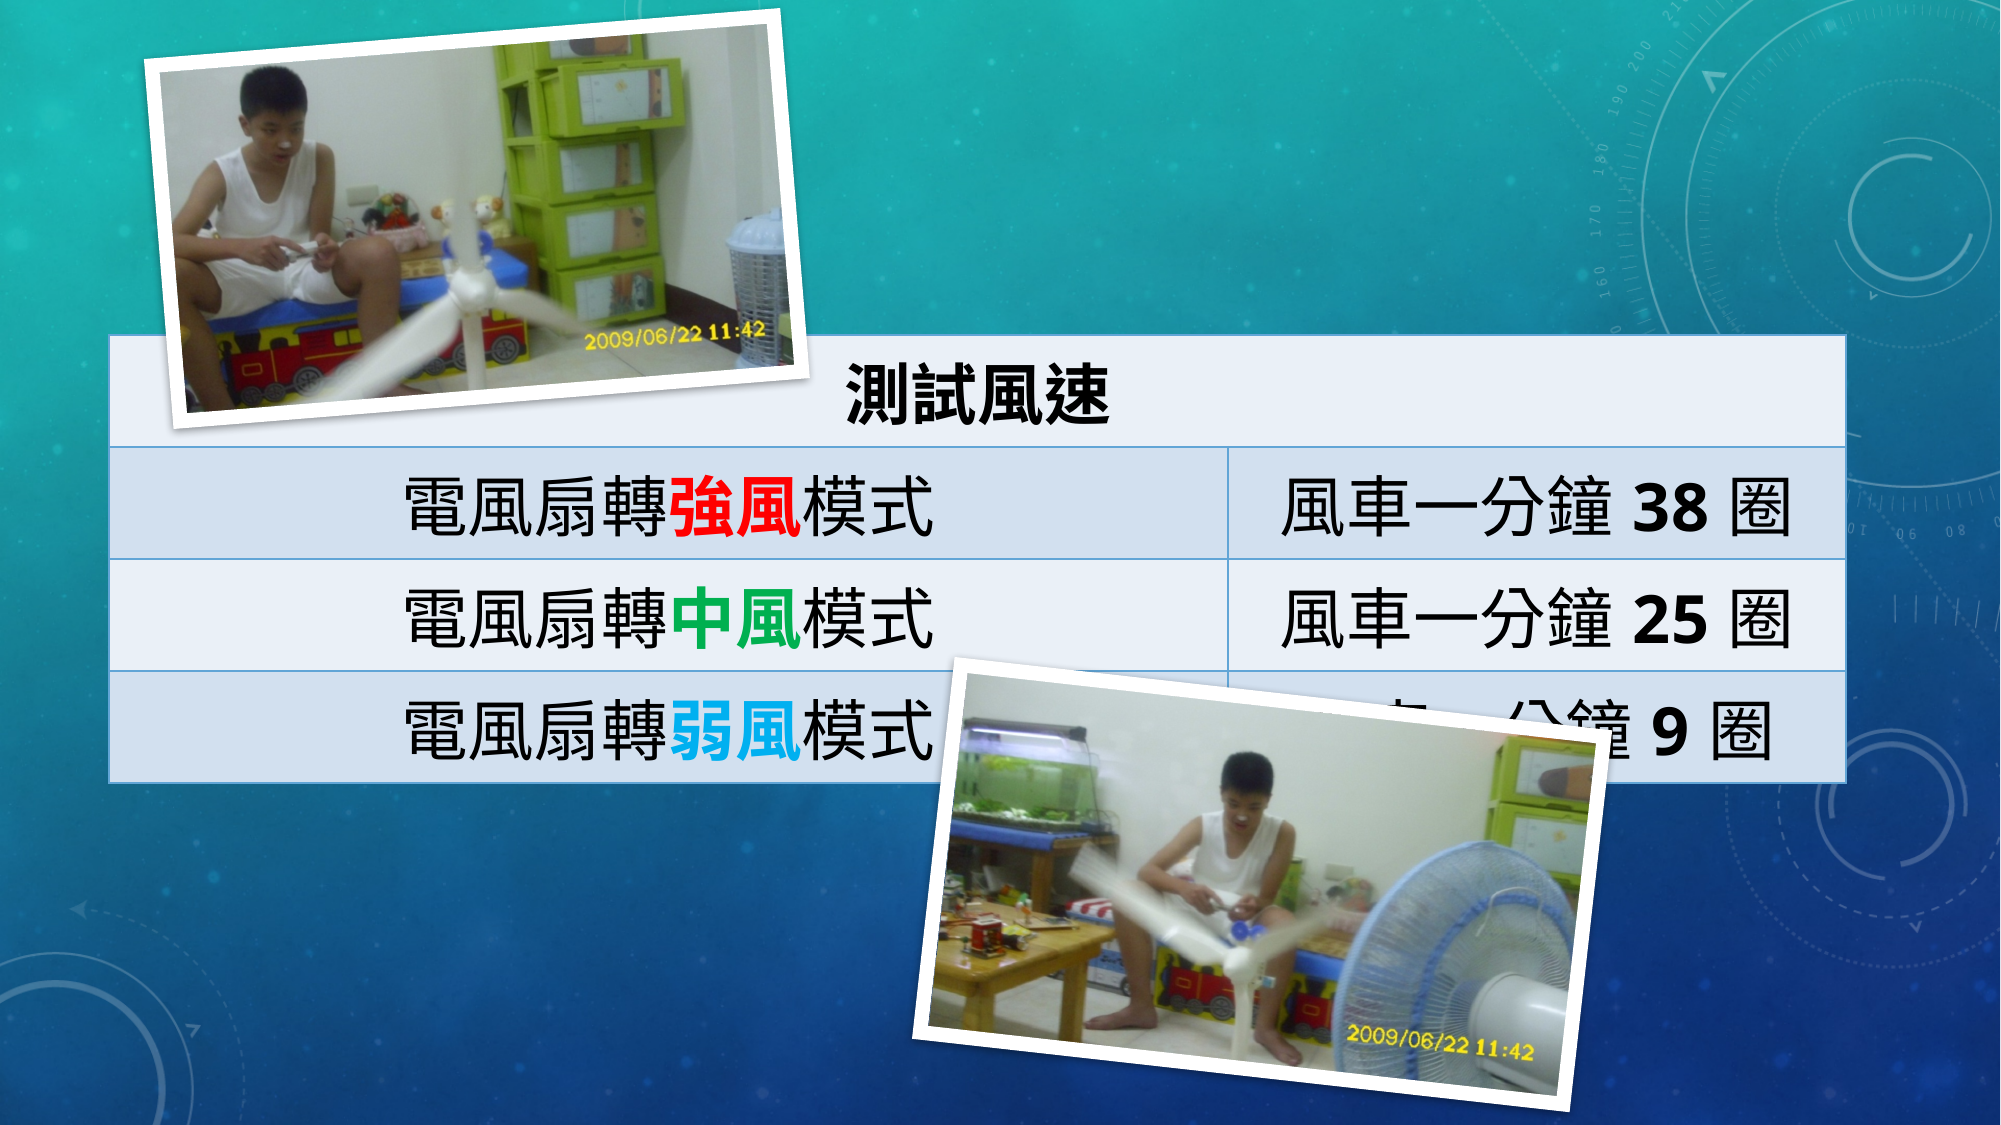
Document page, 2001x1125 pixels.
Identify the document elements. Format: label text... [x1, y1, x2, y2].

table_cell 電風扇轉弱風模式 [1123, 672, 1227, 684]
table_cell 風車一分鐘25圈 [1229, 560, 1845, 670]
table_cell 電風扇轉中風模式 [110, 560, 1227, 670]
table_cell 風車一分鐘9圈 [1229, 672, 1845, 782]
picture [0, 0, 2001, 1125]
table_cell 風車一分鐘38圈 [1229, 448, 1845, 558]
table_cell 電風扇轉強風模式 [110, 448, 1227, 558]
table_cell 電風扇轉弱風模式 [110, 672, 947, 782]
table_header 測試風速 [110, 336, 1845, 446]
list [171, 47, 782, 390]
